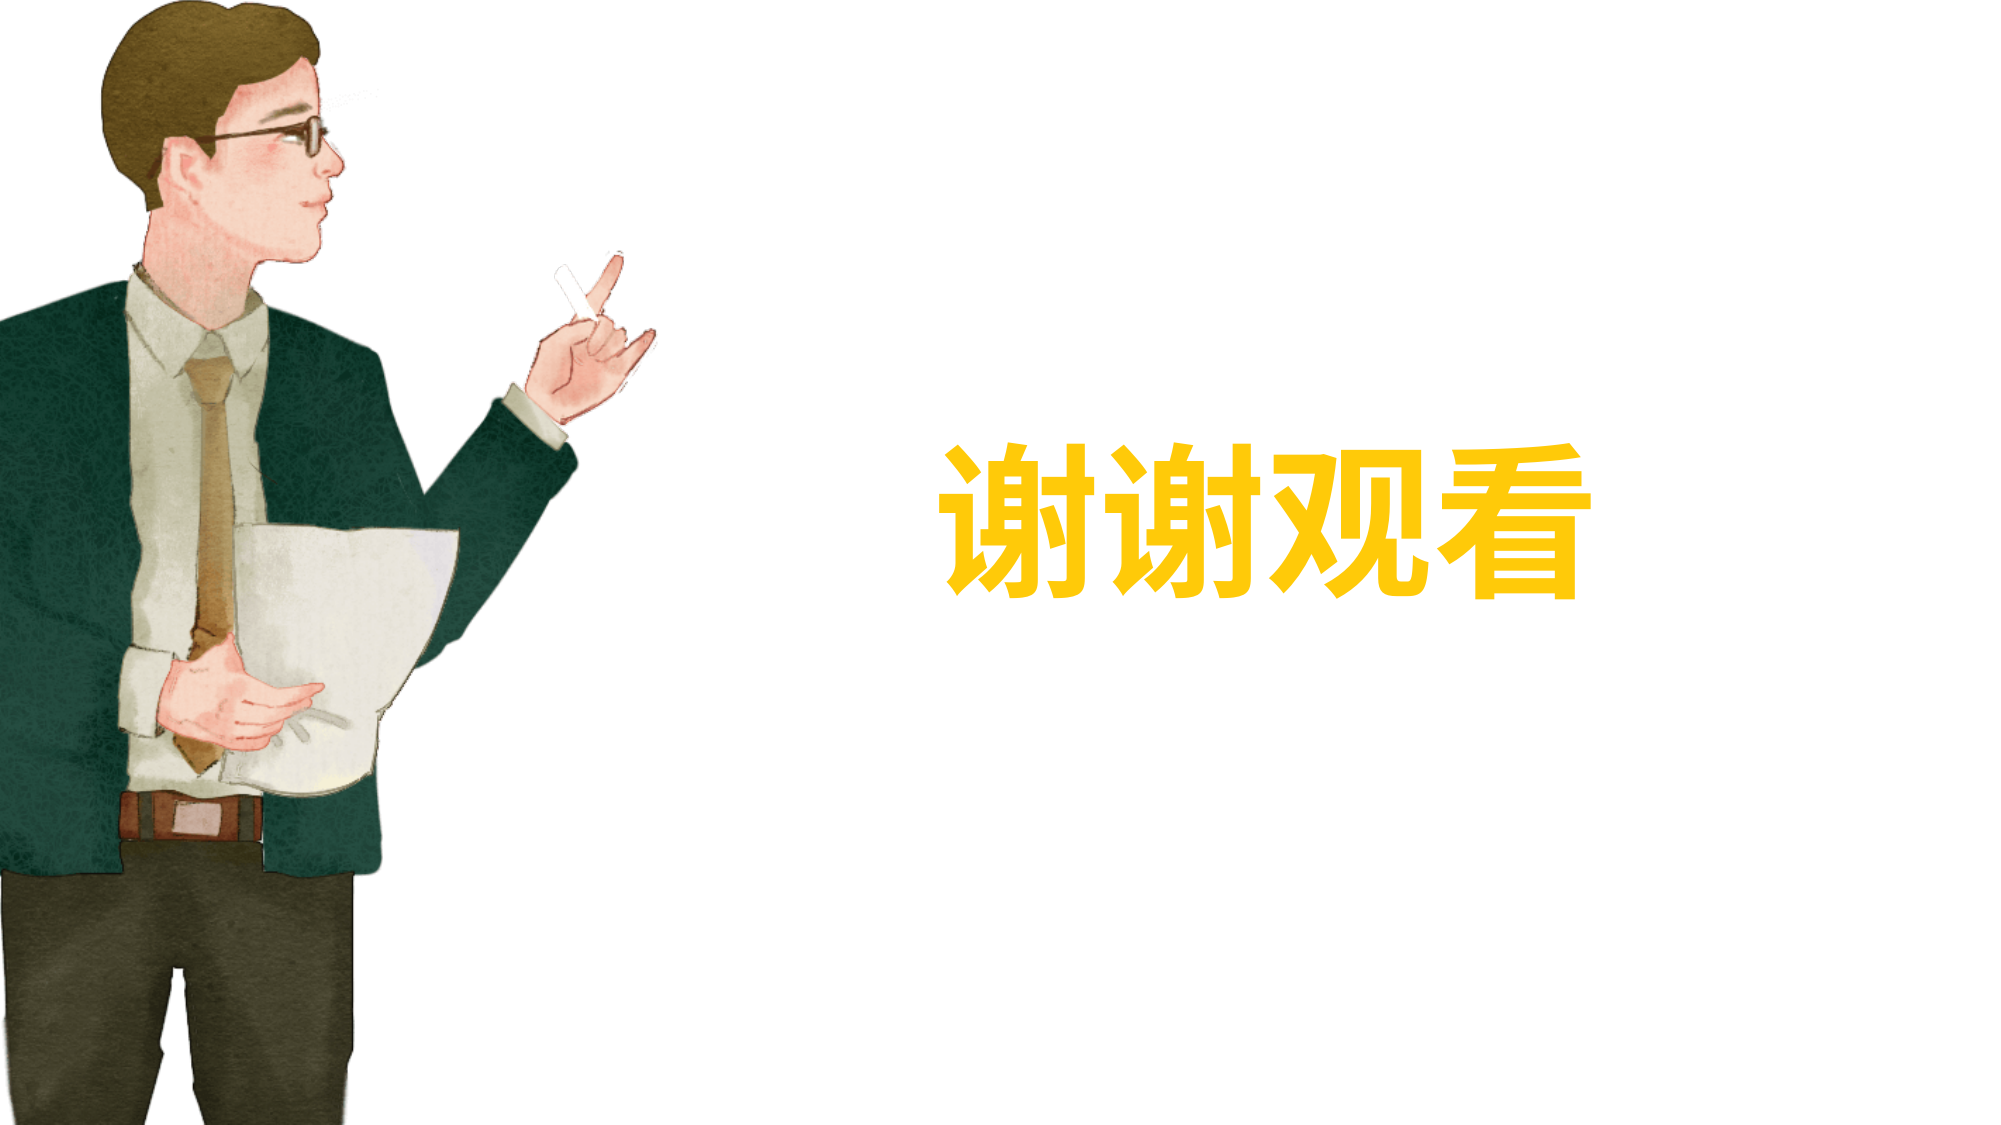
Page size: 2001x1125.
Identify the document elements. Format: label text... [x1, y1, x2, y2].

text_box 谢谢观看 [704, 417, 1829, 544]
picture [0, 0, 659, 1125]
